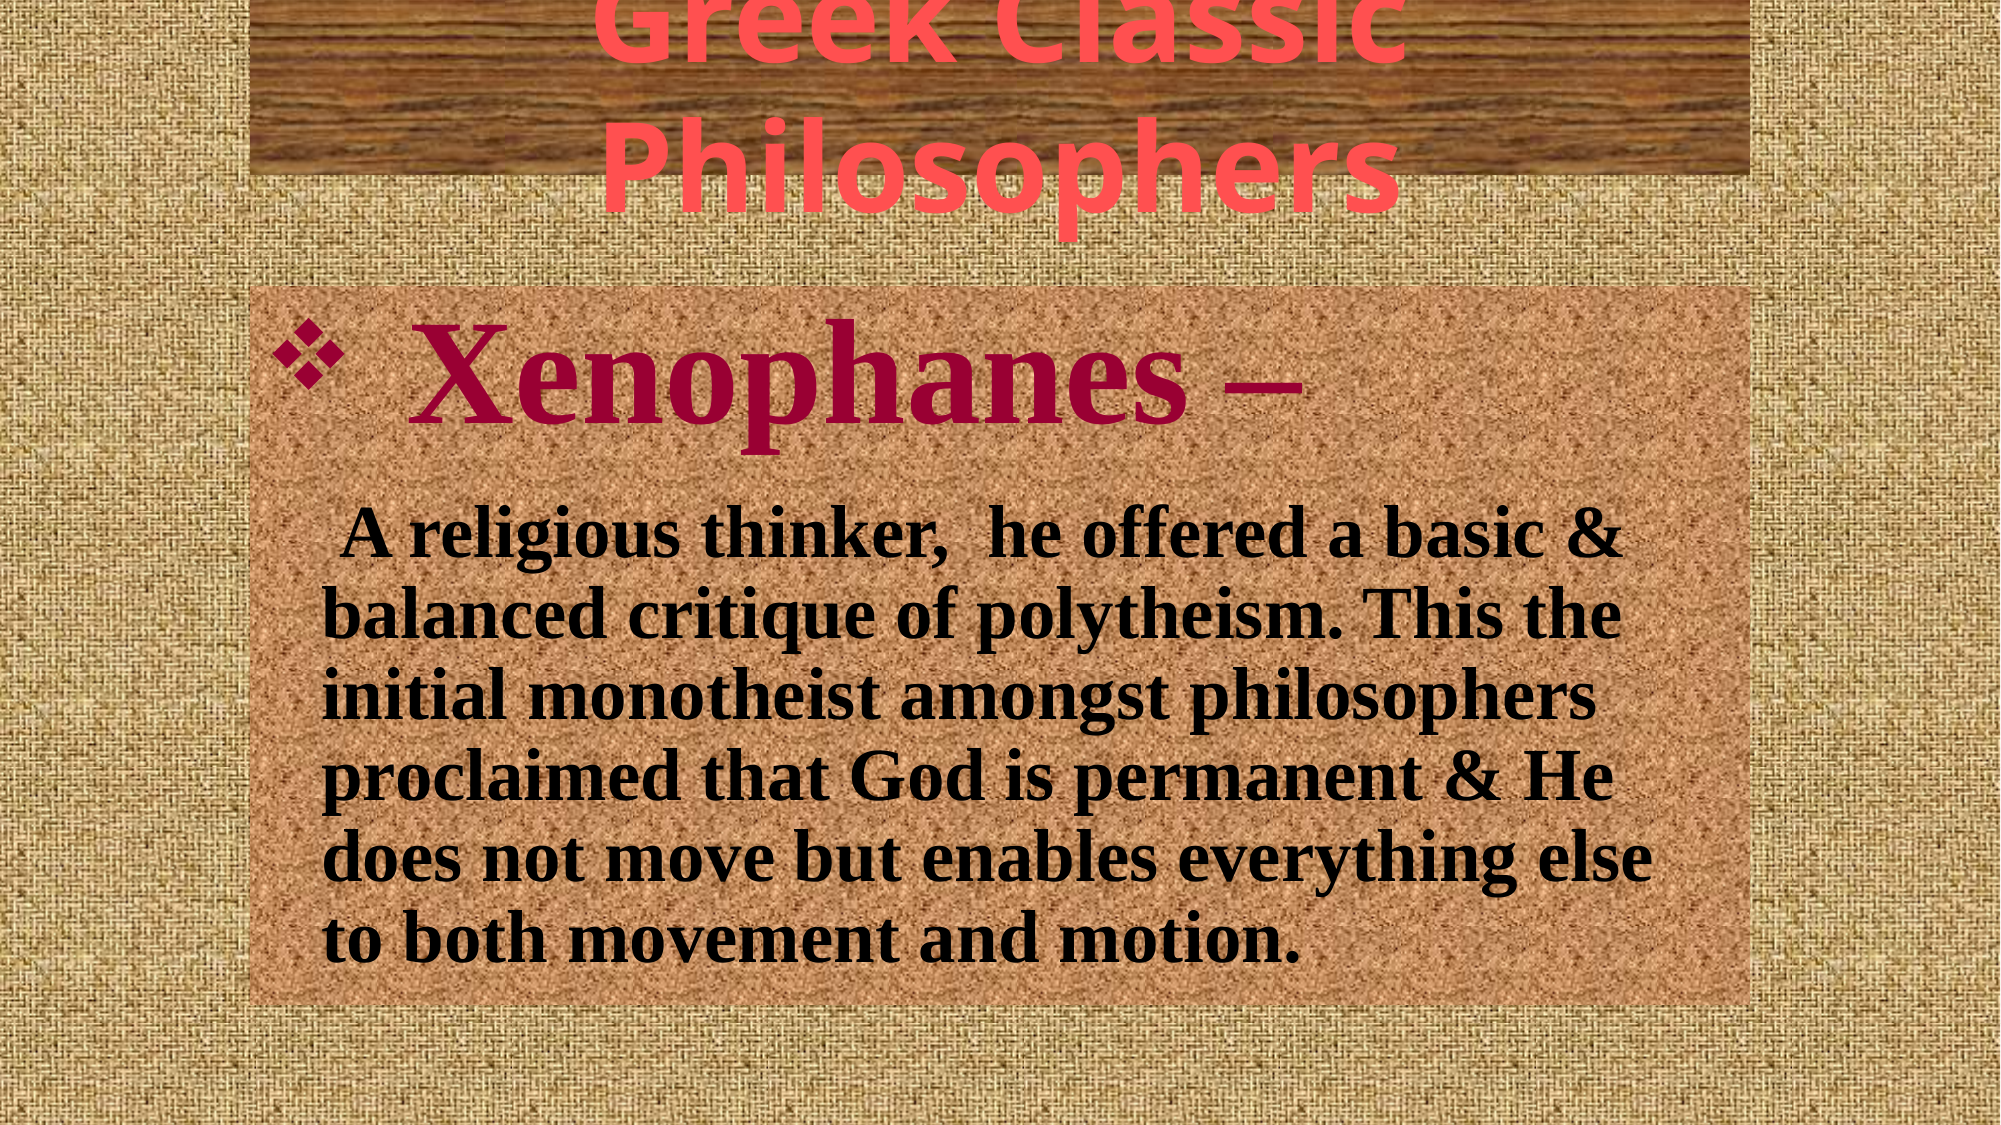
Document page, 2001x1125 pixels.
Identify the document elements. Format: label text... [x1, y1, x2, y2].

list Xenophanes – A religious thinker, he offered a basic & balanced critique of polytheism. This the initial monotheist amongst philosophers proclaimed that God is permanent & He does not move but enables everything else to both movement and motion. [249, 286, 1751, 1006]
title Greek Classic Philosophers [249, 0, 1751, 176]
picture [0, 0, 2001, 1125]
